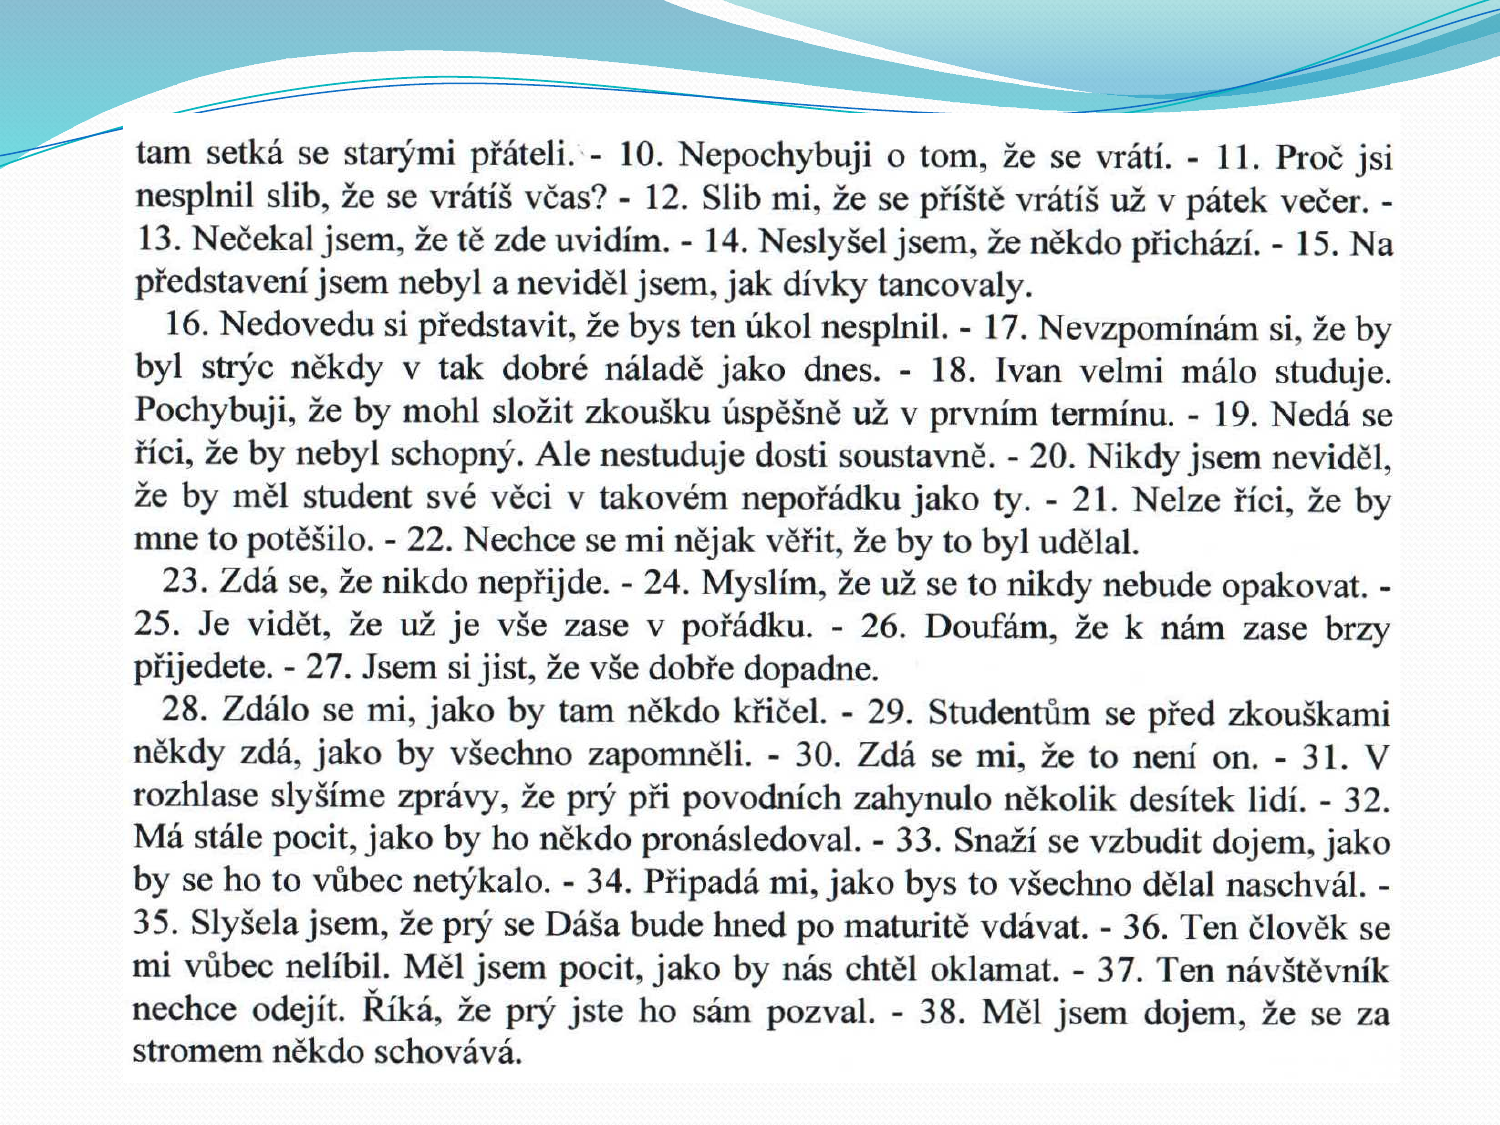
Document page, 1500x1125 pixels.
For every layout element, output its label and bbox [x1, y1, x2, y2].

picture [123, 113, 1400, 1083]
